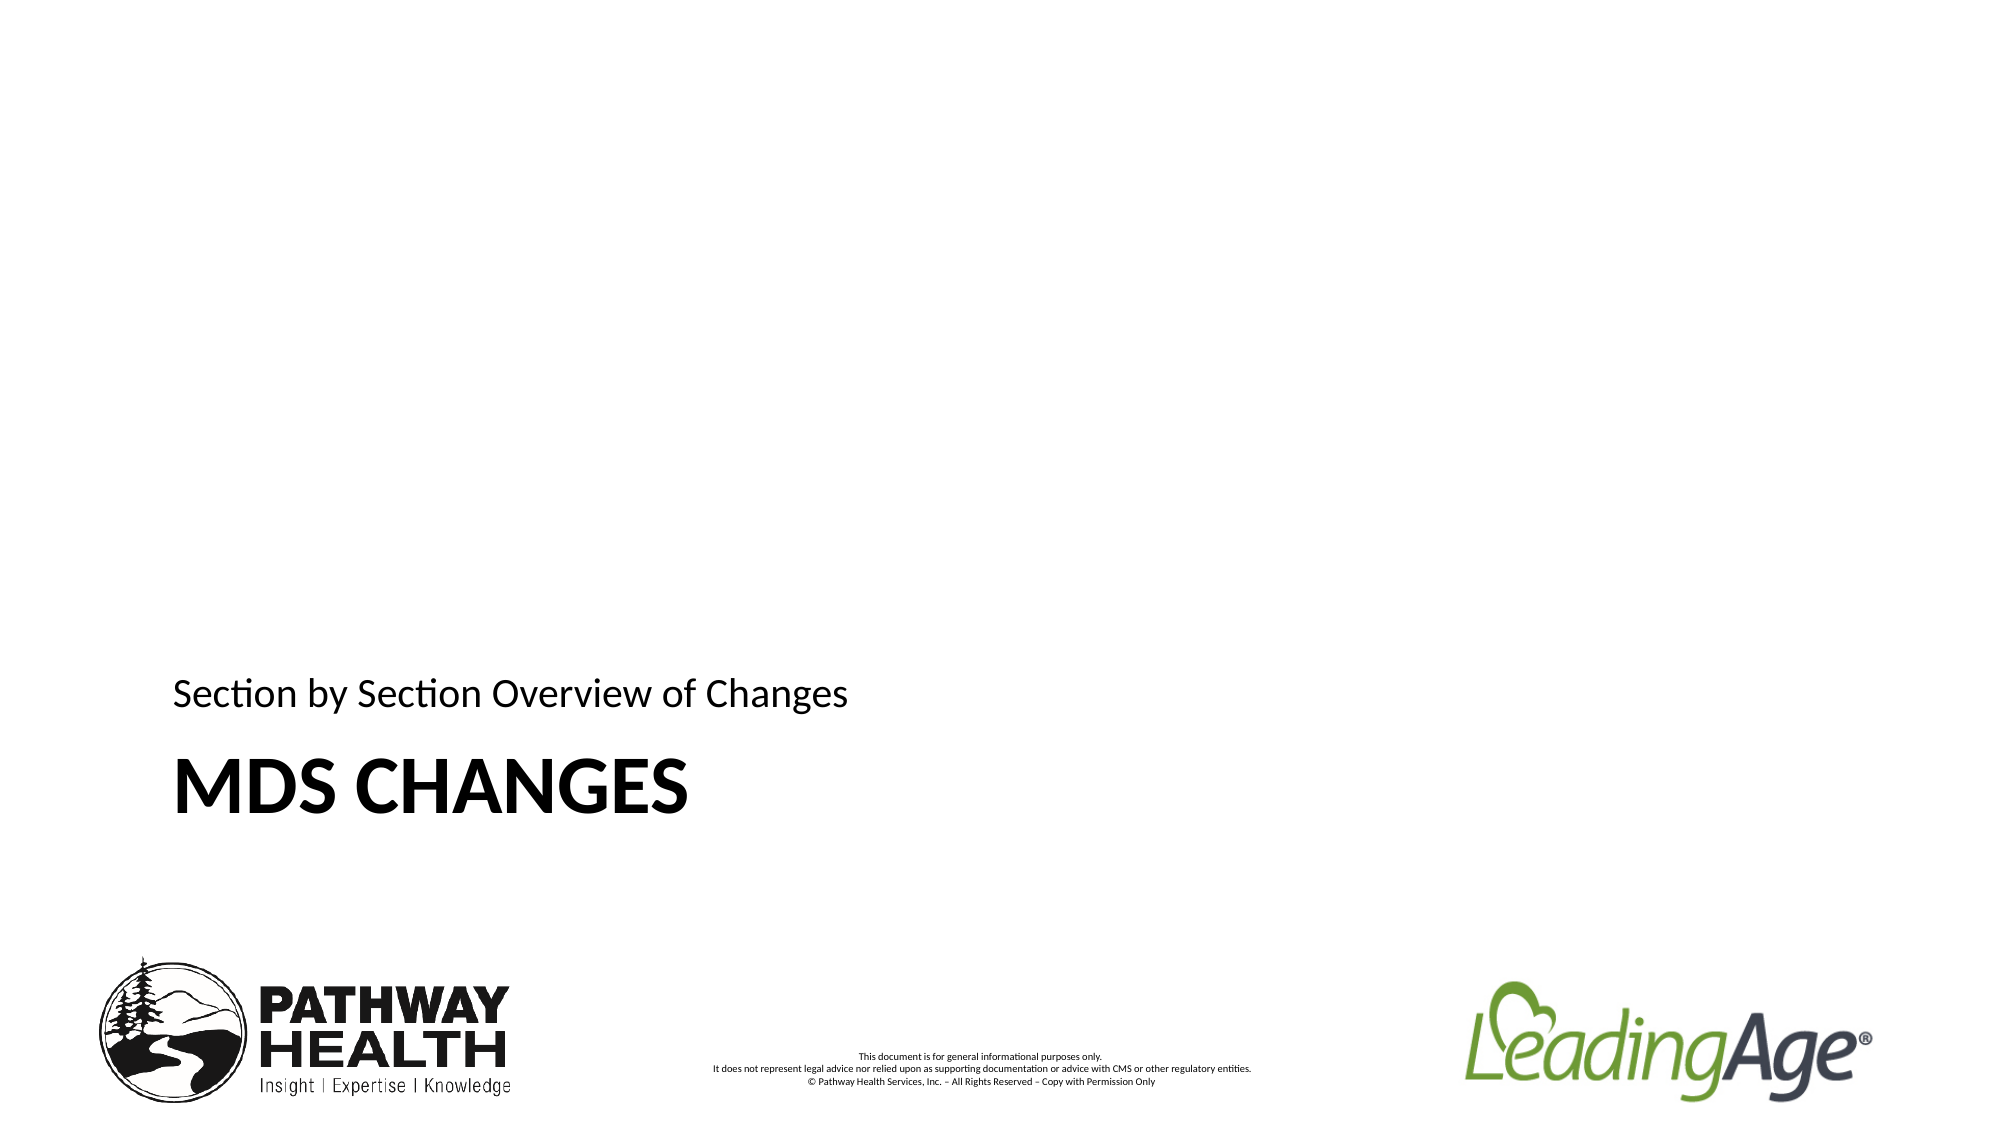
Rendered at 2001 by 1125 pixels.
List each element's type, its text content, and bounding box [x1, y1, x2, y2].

picture [1450, 969, 1883, 1116]
title MDS Changes [157, 723, 1858, 947]
picture [99, 956, 510, 1103]
list Section by Section Overview of Changes [157, 476, 1858, 723]
